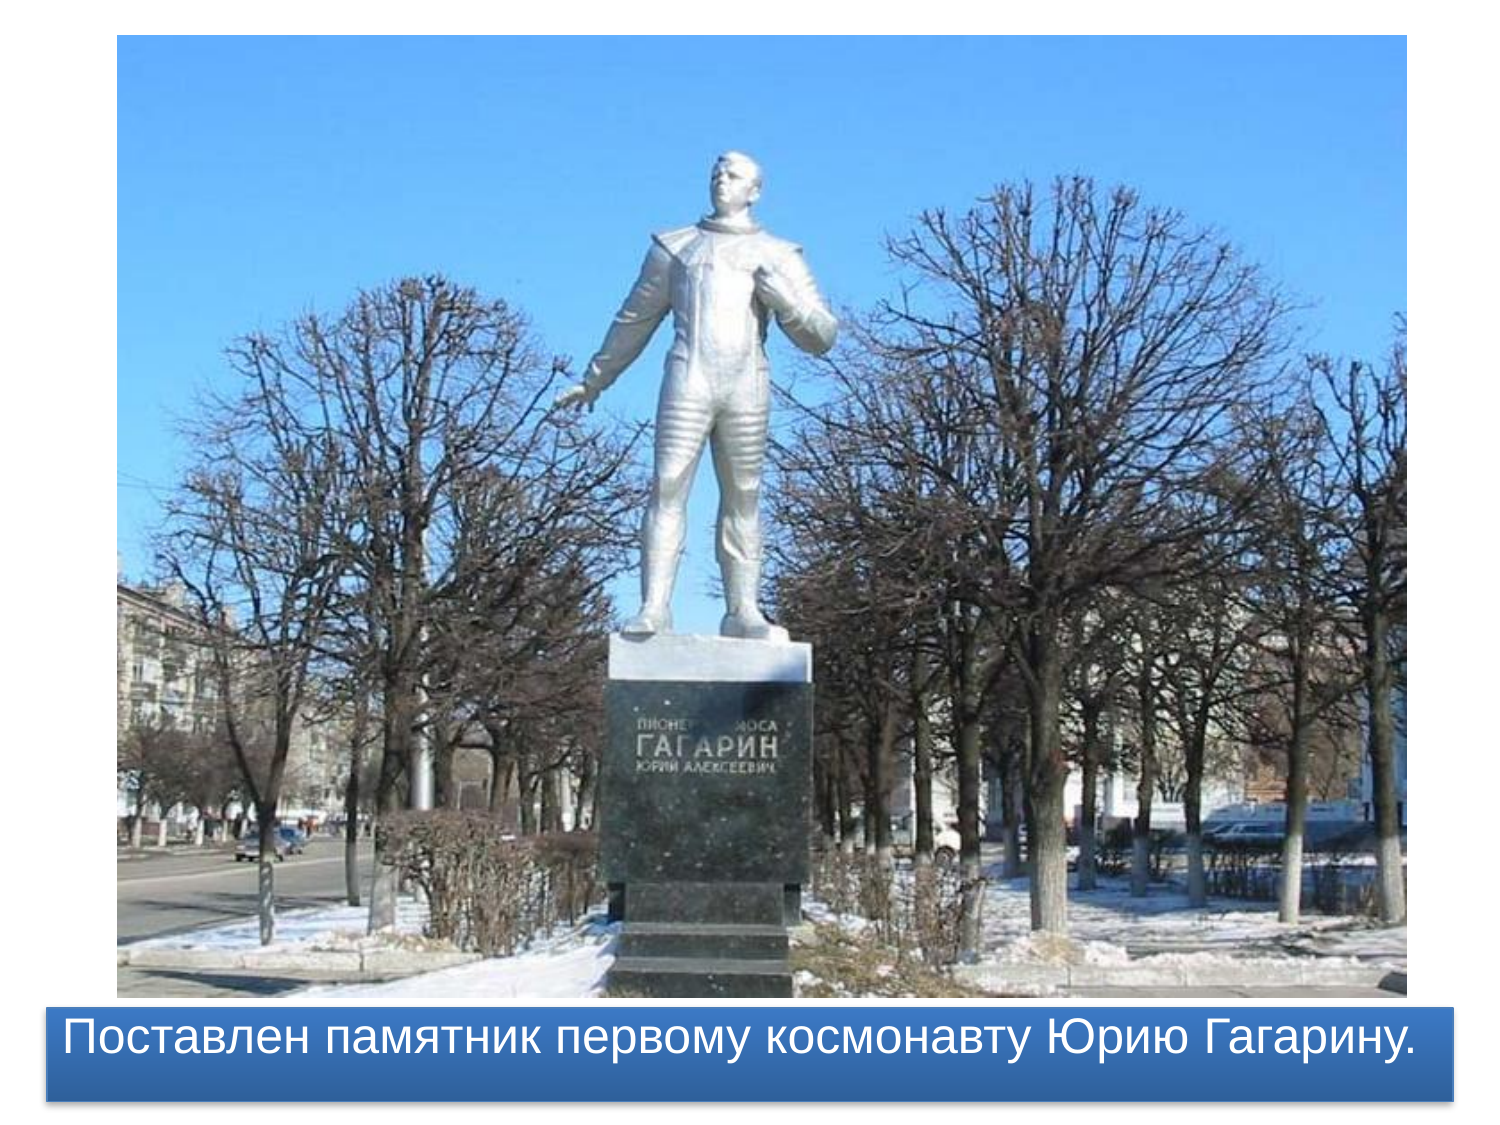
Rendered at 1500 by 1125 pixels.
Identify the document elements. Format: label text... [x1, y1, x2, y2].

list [116, 34, 1407, 998]
list Поставлен памятник первому космонавту Юрию Гагарину. [46, 1007, 1454, 1102]
